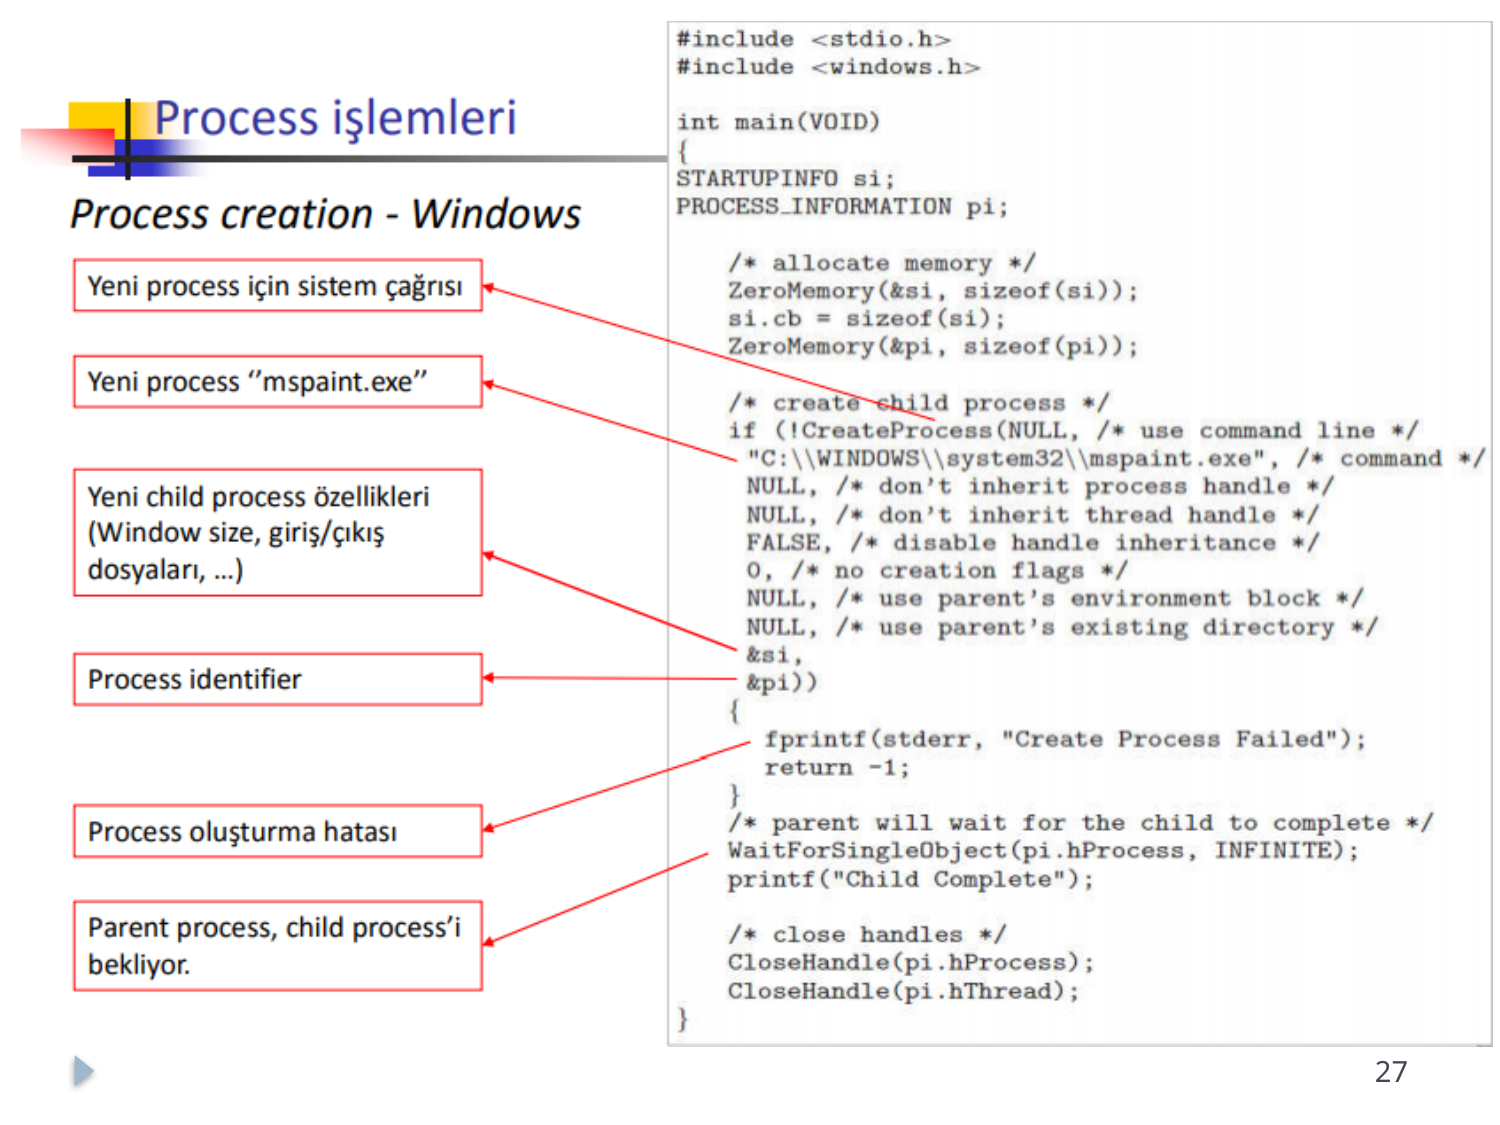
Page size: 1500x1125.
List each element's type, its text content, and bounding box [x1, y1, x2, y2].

picture [6, 21, 1494, 1047]
slide_number 27 [1072, 1059, 1424, 1106]
